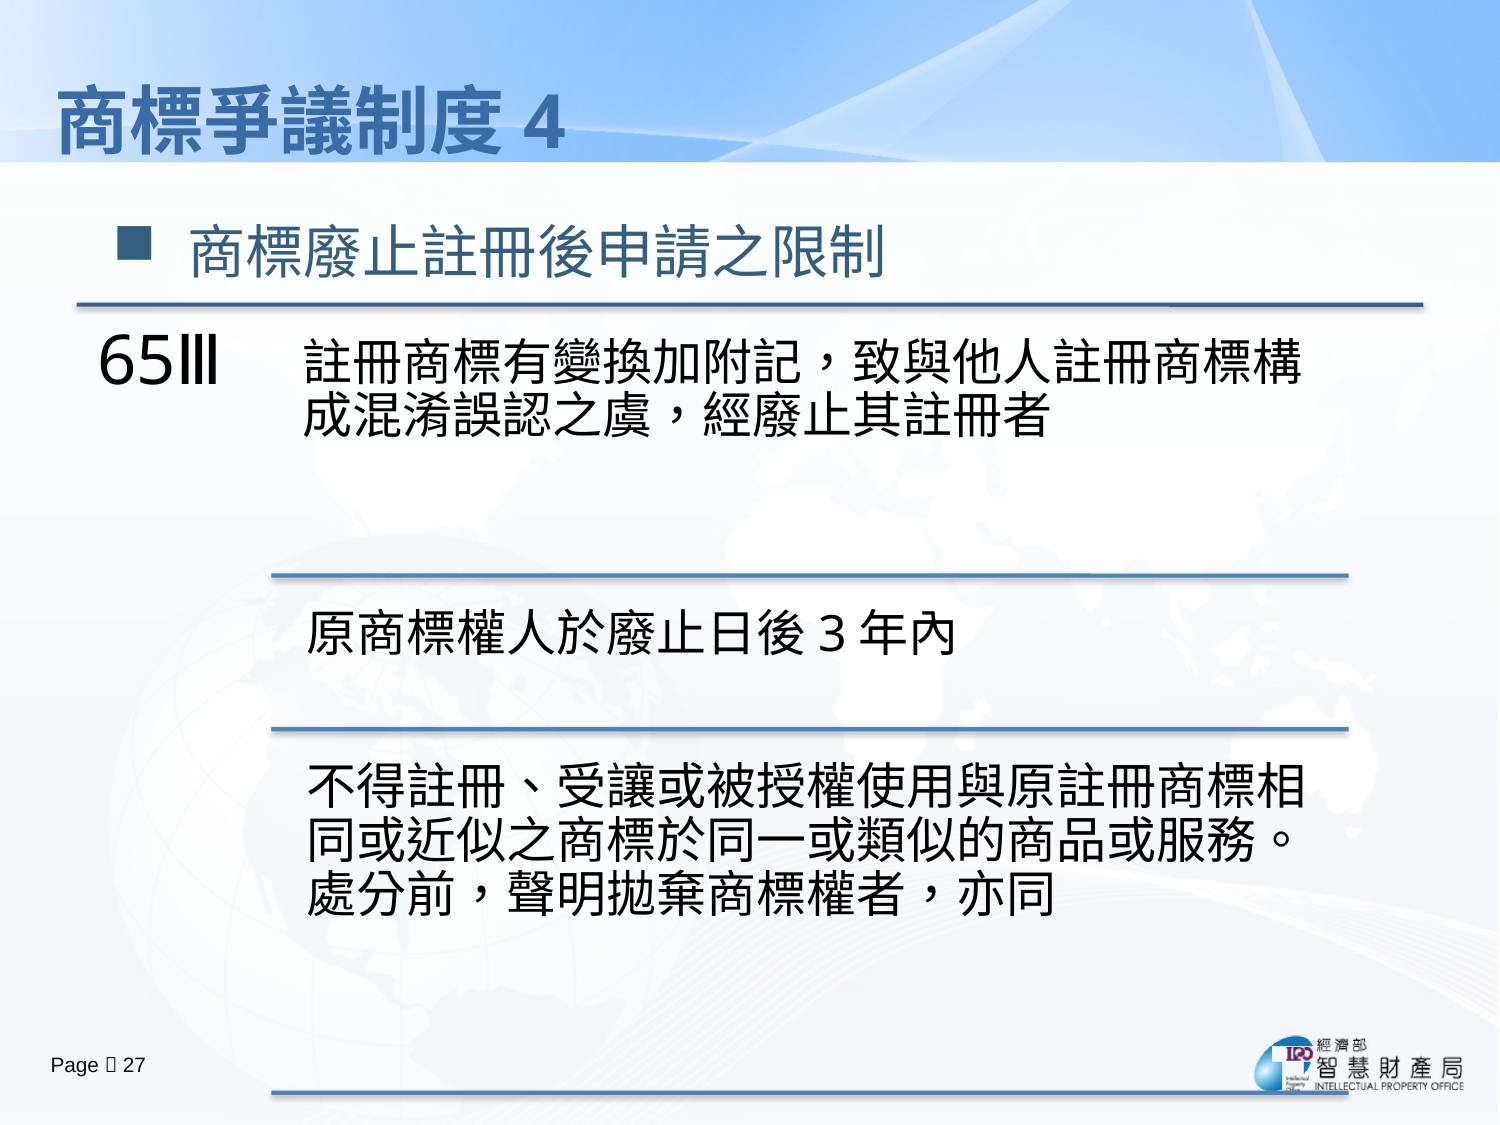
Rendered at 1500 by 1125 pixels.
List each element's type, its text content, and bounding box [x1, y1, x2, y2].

picture [0, 0, 1500, 1125]
text_box 商標廢止註冊後申請之限制 [97, 208, 1102, 303]
text_box 商標爭議制度4 [40, 0, 1045, 194]
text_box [76, 304, 1424, 1111]
